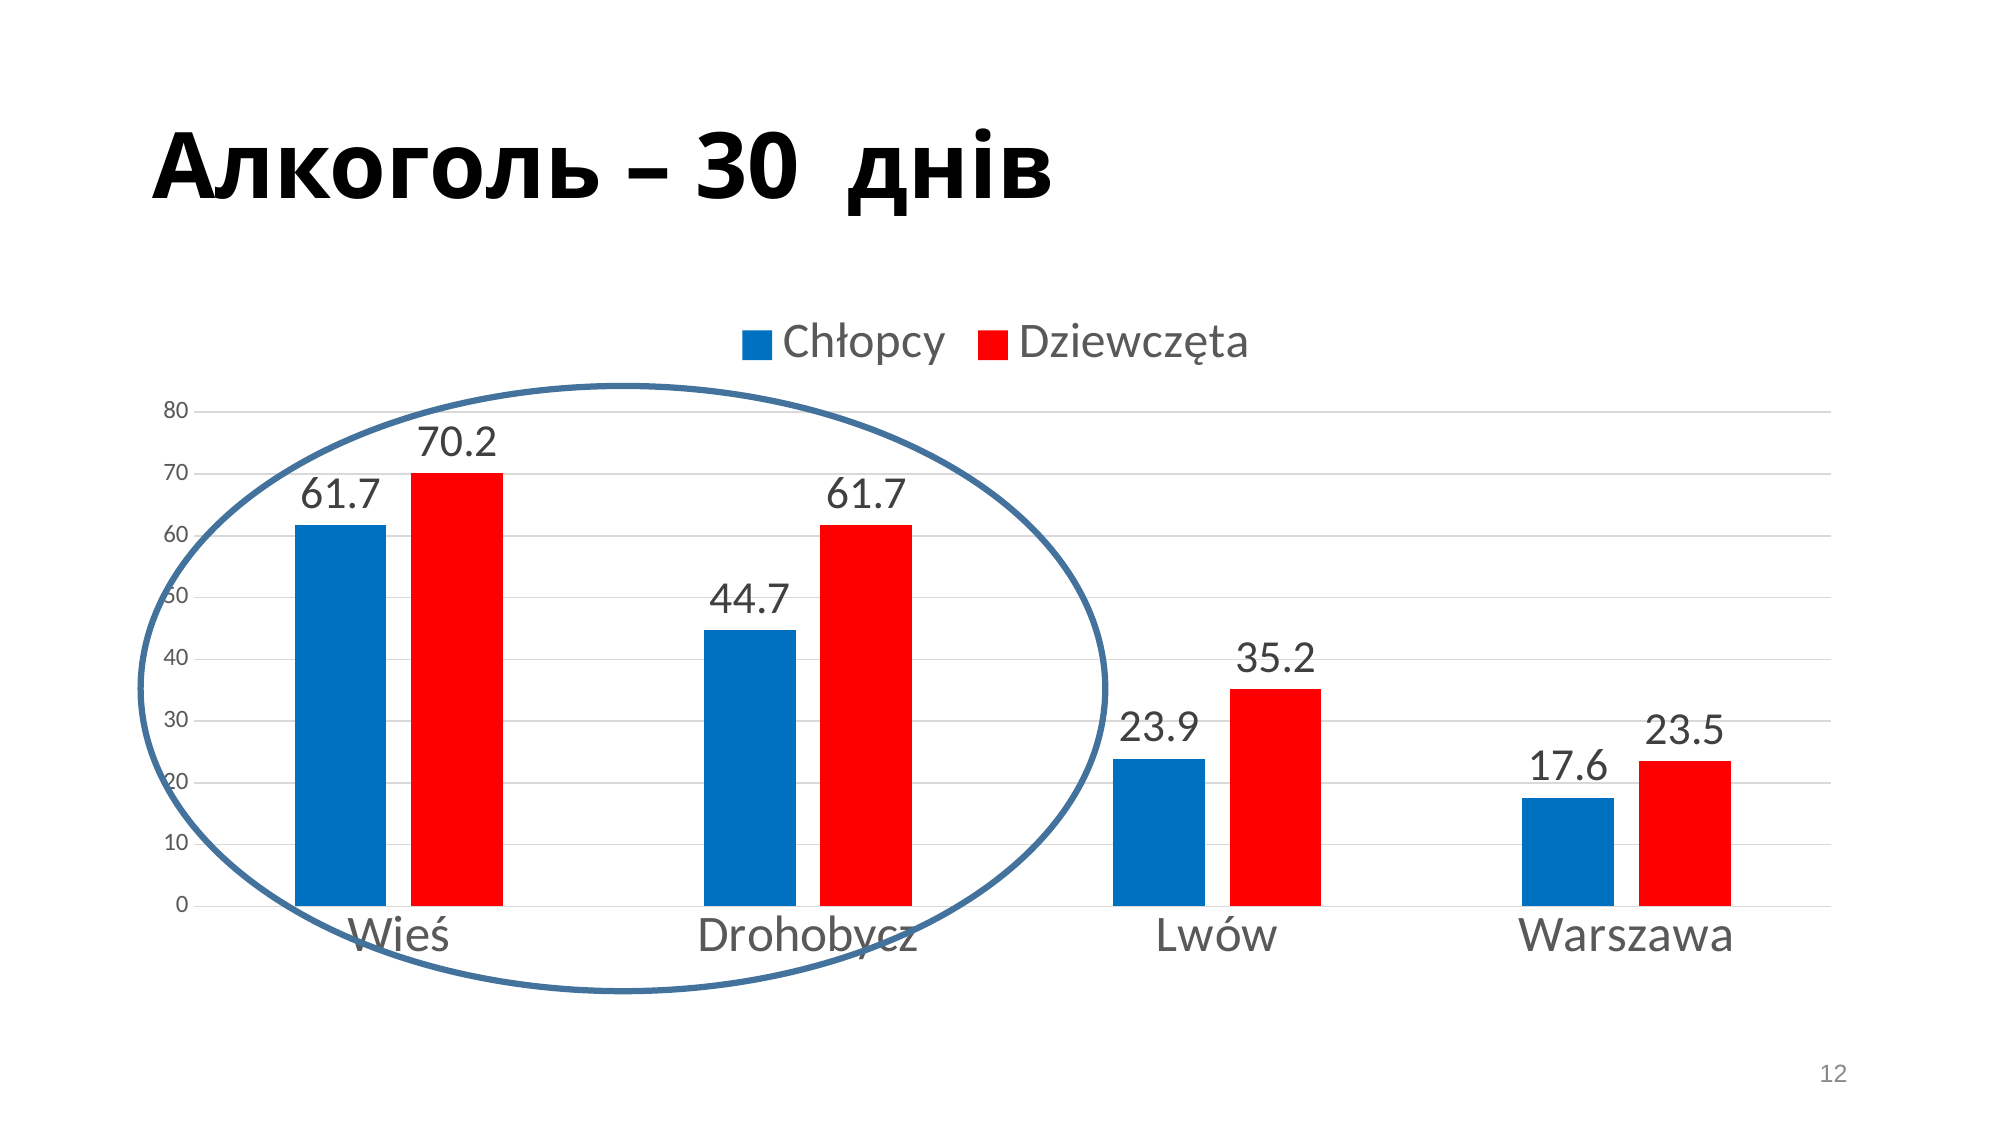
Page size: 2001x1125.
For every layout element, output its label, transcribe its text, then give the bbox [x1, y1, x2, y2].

slide_number 12 [1412, 1042, 1863, 1103]
title Алкоголь – 30 днів [137, 59, 1863, 278]
chart [137, 299, 1863, 1014]
